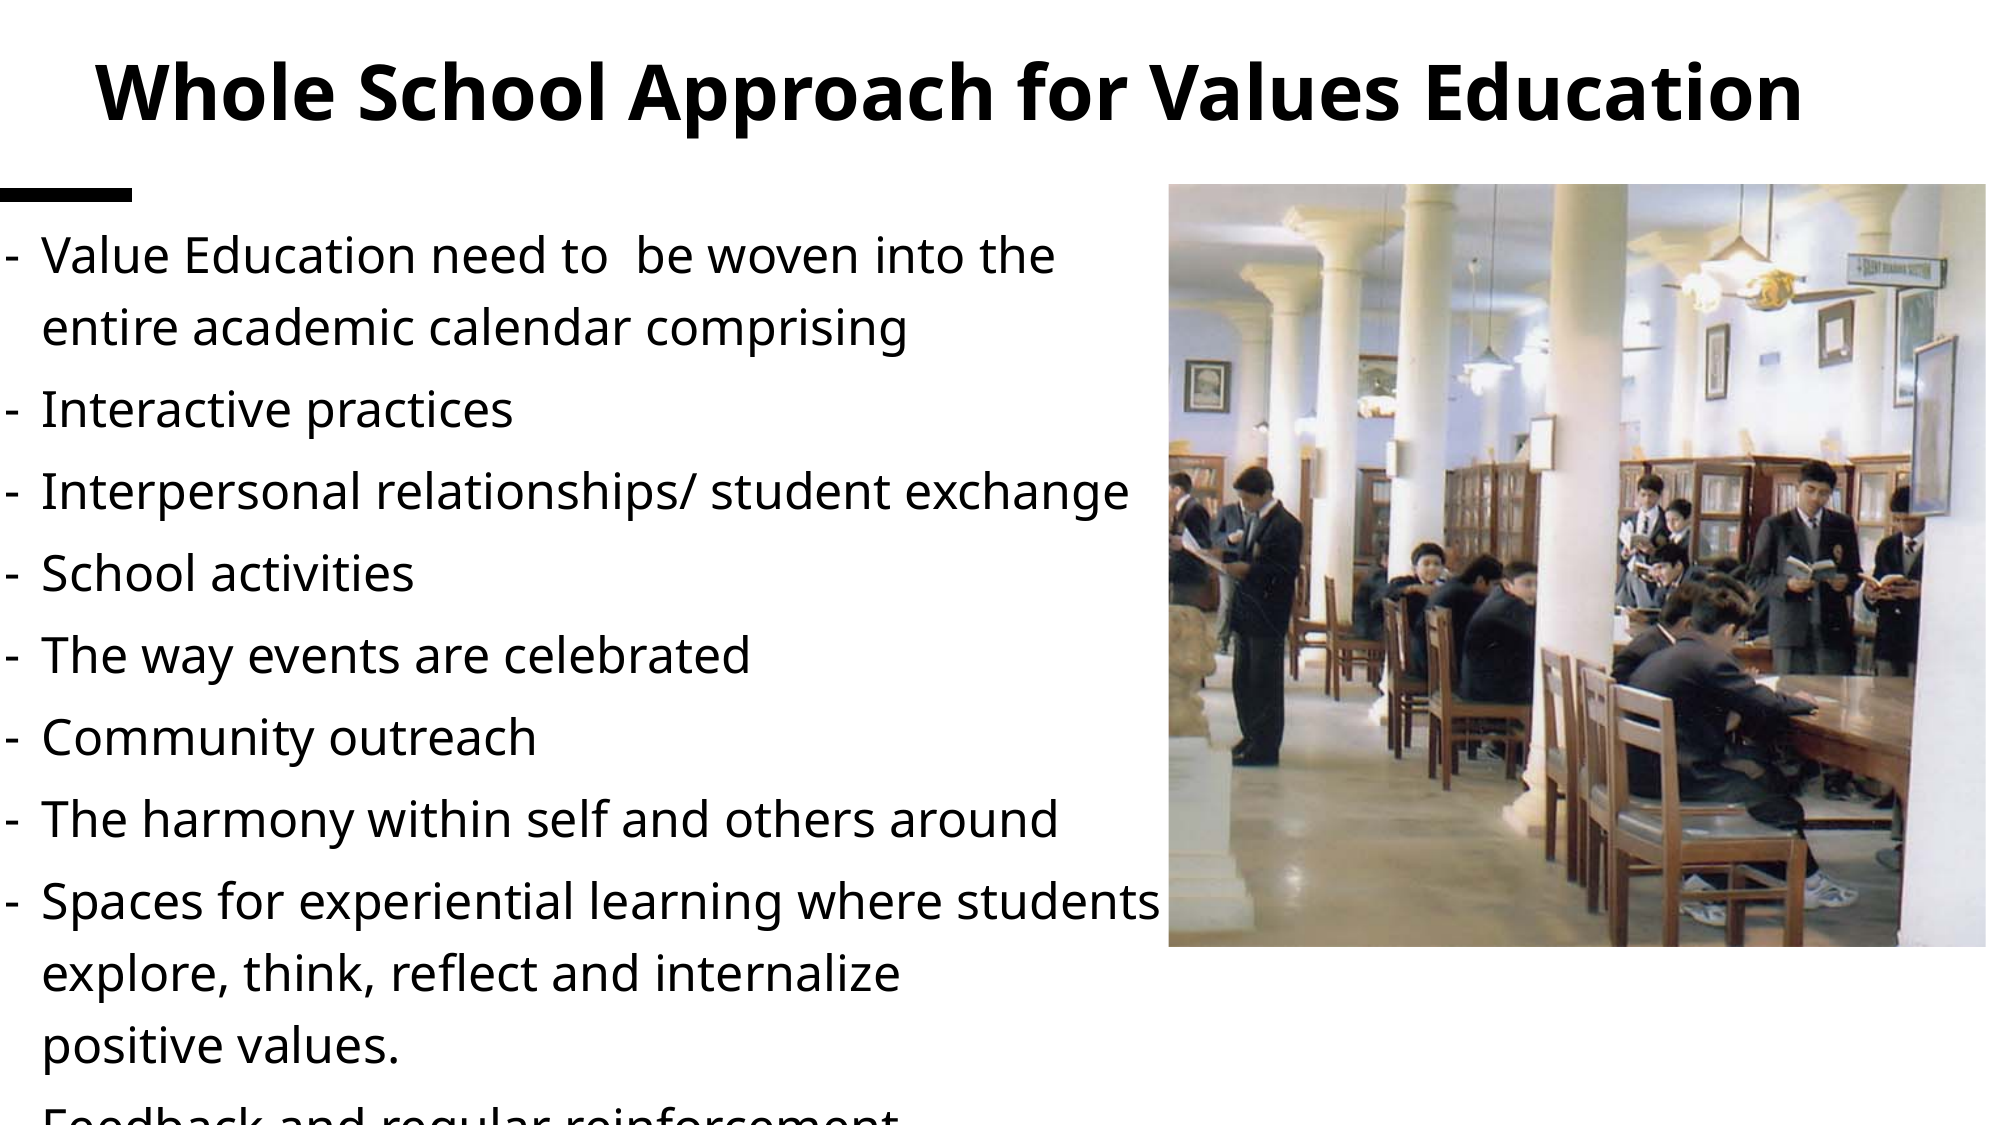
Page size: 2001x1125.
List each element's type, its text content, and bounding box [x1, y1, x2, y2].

text_box [0, 0, 2000, 1125]
list Value Education need to be woven into the entire academic calendar comprising Interactive practices Interpersonal relationships/ student exchange School activities The way events are celebrated Community outreach The harmony within self and others around Spaces for experiential learning where students explore, think, reflect and internalize positive values. Feedback and regular reinforcement. [0, 203, 1168, 690]
title Whole School Approach for Values Education [80, 50, 1852, 203]
picture [1168, 184, 1986, 947]
